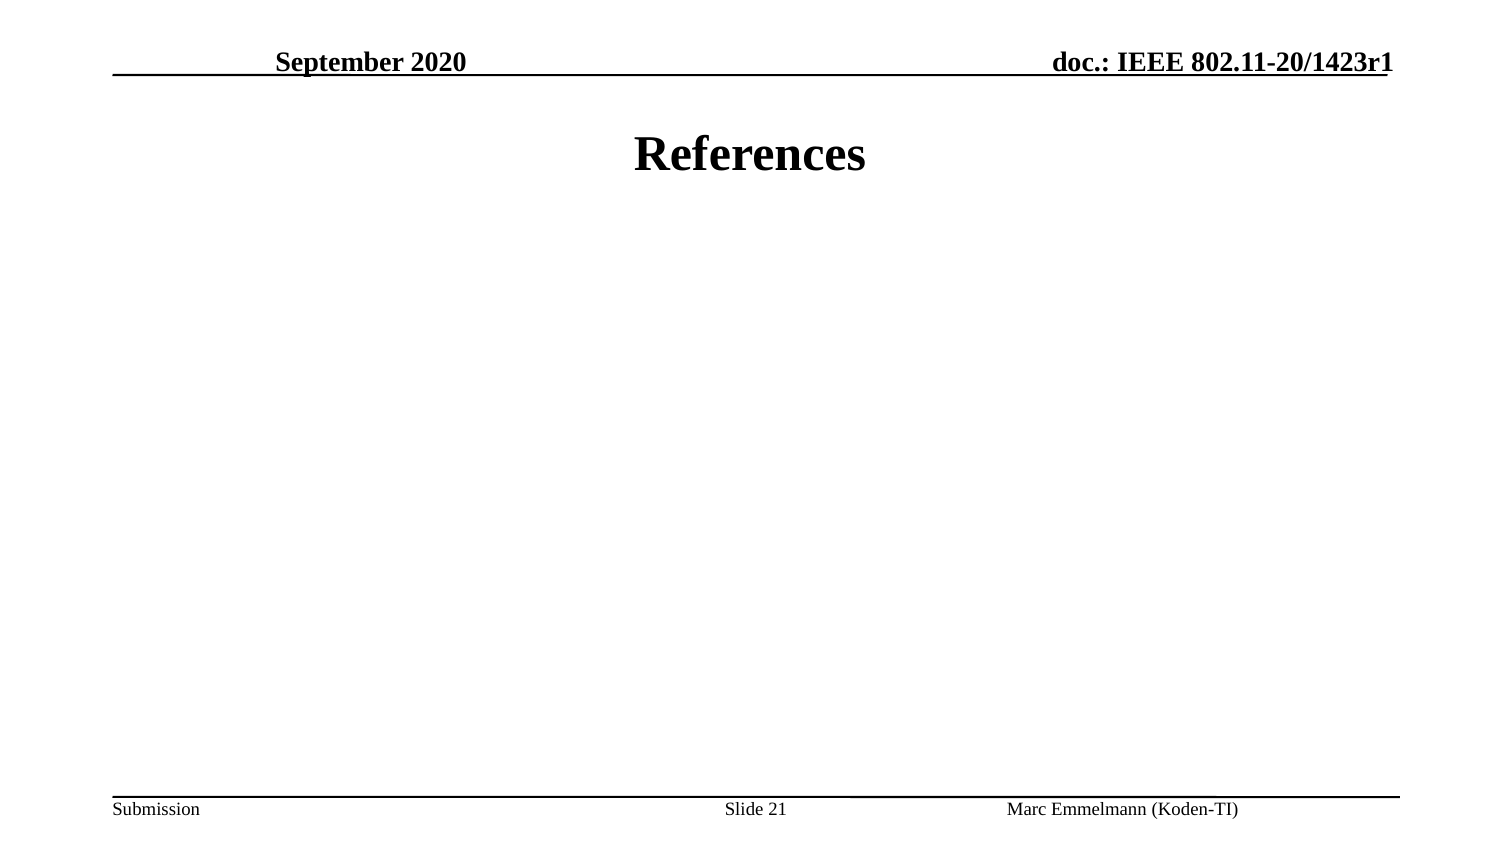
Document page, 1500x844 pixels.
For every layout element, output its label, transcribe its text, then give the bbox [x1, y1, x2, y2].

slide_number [275, 43, 568, 78]
slide_number Slide 21 [712, 796, 800, 842]
title References [271, 84, 1229, 216]
footer Marc Emmelmann (Koden-TI) [951, 796, 1239, 820]
